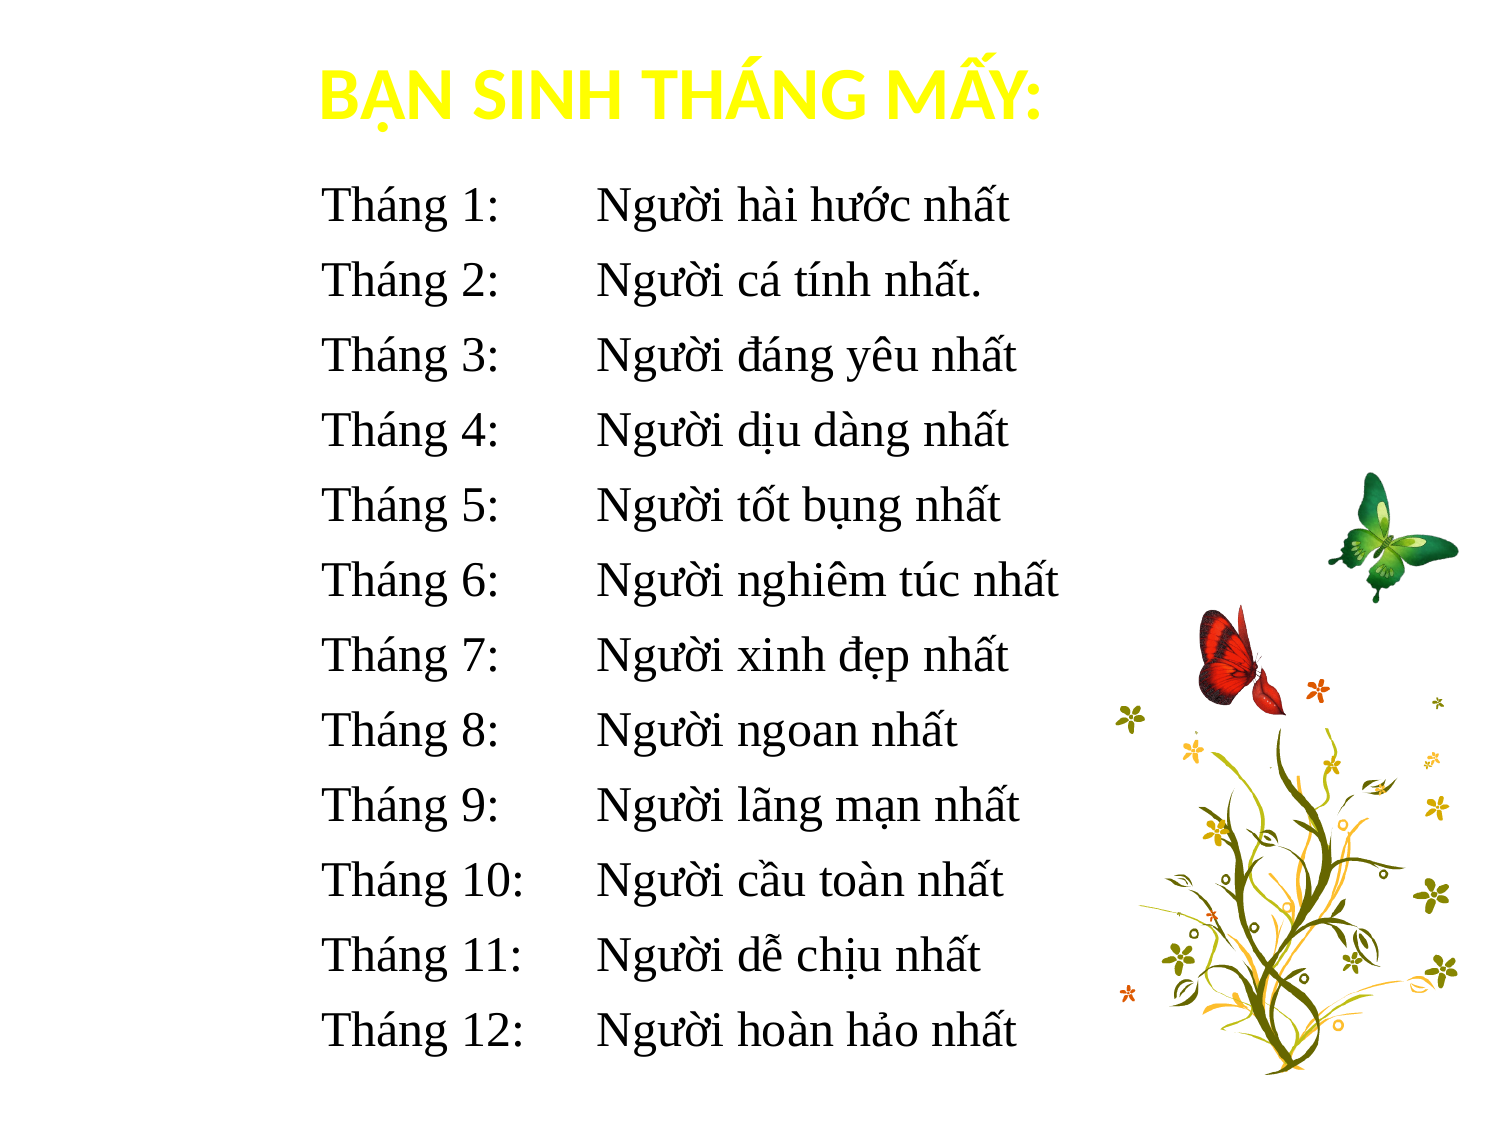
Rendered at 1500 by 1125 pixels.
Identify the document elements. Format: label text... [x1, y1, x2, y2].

text_box BẠN SINH THÁNG MẤY: [303, 37, 1060, 143]
table_header Tháng 1: [306, 169, 581, 244]
table_cell Người ngoan nhất [581, 694, 1070, 769]
table_cell Tháng 2: [306, 244, 581, 319]
table_cell Tháng 8: [306, 694, 581, 769]
table_cell Tháng 12: [306, 995, 581, 1070]
table_cell Người cá tính nhất. [581, 244, 1287, 319]
table_cell Tháng 10: [306, 844, 581, 920]
picture [1070, 600, 1500, 1125]
table_cell Tháng 5: [306, 469, 581, 544]
table_cell Tháng 4: [306, 394, 581, 469]
table_cell Tháng 7: [306, 619, 581, 694]
table_cell Người cầu toàn nhất [581, 844, 1070, 920]
table_cell Người tốt bụng nhất [581, 469, 1287, 544]
table_cell Tháng 6: [306, 544, 581, 619]
table_cell Người hoàn hảo nhất [581, 995, 1070, 1070]
table_cell Người xinh đẹp nhất [581, 619, 1197, 694]
table_cell Người lãng mạn nhất [581, 769, 1070, 844]
table_cell Người đáng yêu nhất [581, 319, 1287, 394]
table_cell Người dịu dàng nhất [581, 394, 1287, 469]
table_cell Tháng 3: [306, 319, 581, 394]
table_header Người hài hước nhất [581, 169, 1287, 244]
picture [1287, 445, 1486, 643]
table_cell Người dễ chịu nhất [581, 920, 1070, 995]
table_cell Người nghiêm túc nhất [581, 544, 1287, 619]
table_cell Tháng 9: [306, 769, 581, 844]
table_cell Tháng 11: [306, 920, 581, 995]
